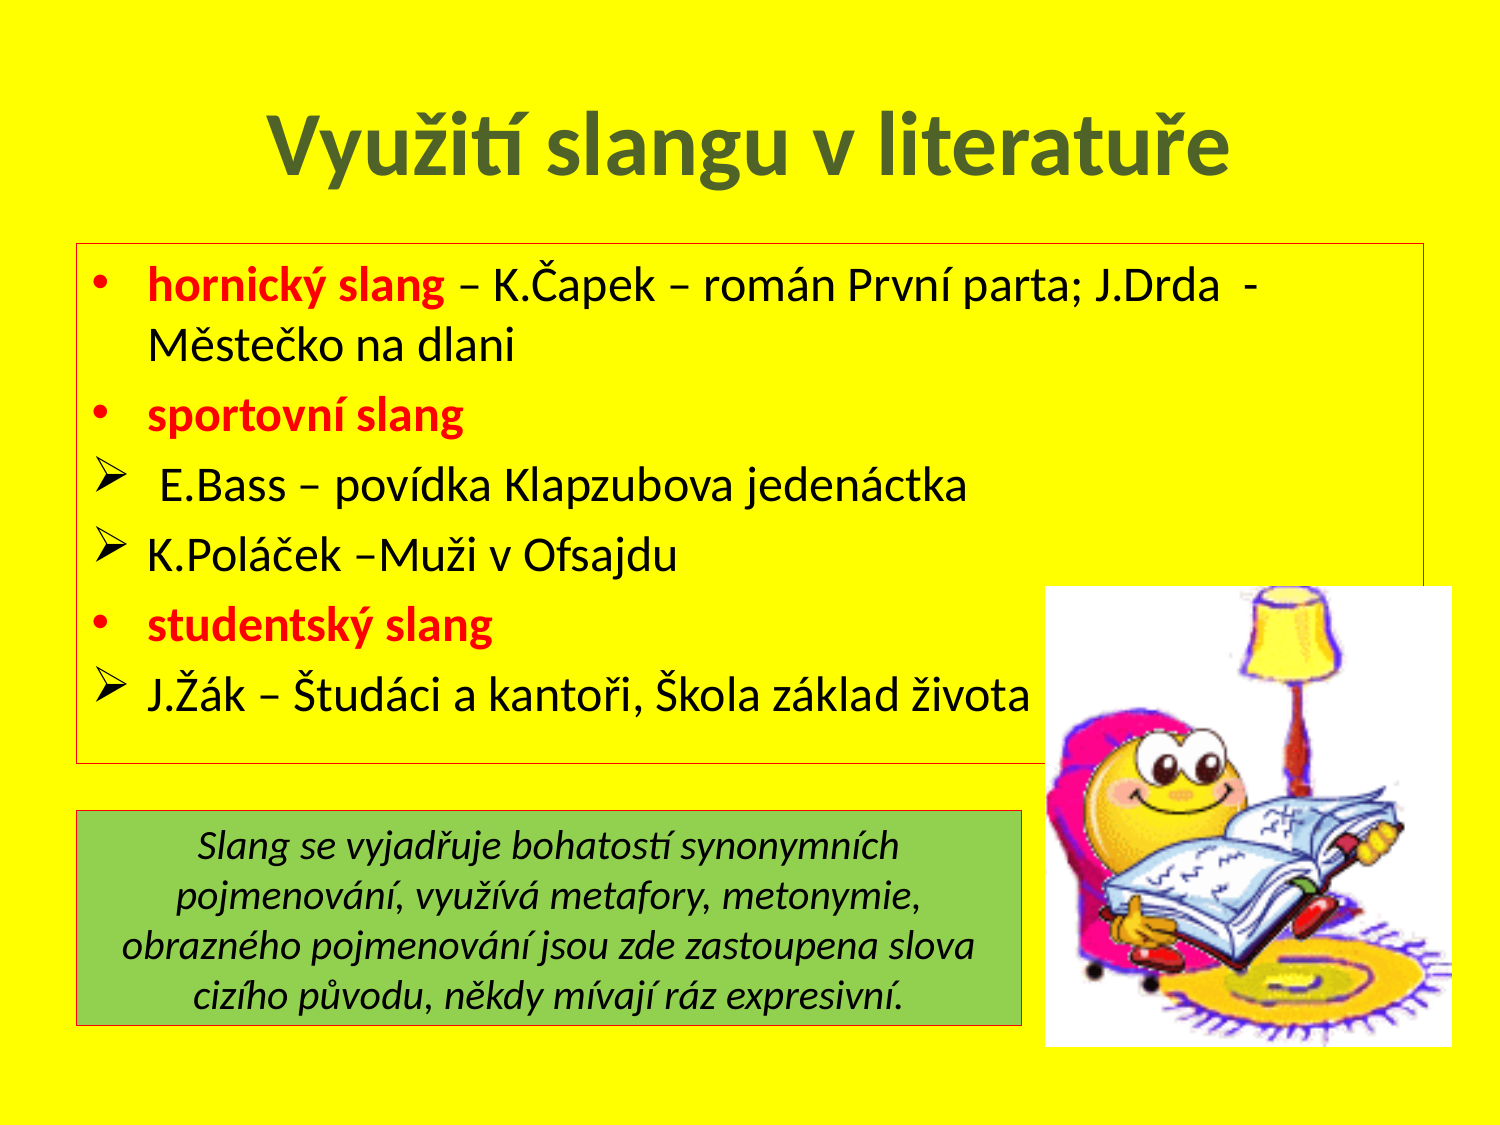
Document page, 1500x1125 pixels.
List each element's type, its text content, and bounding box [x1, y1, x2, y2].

picture [1045, 585, 1452, 1048]
title Využití slangu v literatuře [75, 45, 1425, 233]
text_box Slang se vyjadřuje bohatostí synonymních pojmenování, využívá metafory, metonymie, obrazného pojmenování jsou zde zastoupena slova cizího původu, někdy mívají ráz expresivní. [76, 810, 1022, 1026]
list hornický slang – K.Čapek – román První parta; J.Drda - Městečko na dlani sportovní slang E.Bass – povídka Klapzubova jedenáctka K.Poláček –Muži v Ofsajdu studentský slang J.Žák – Študáci a kantoři, Škola základ života [76, 243, 1424, 764]
